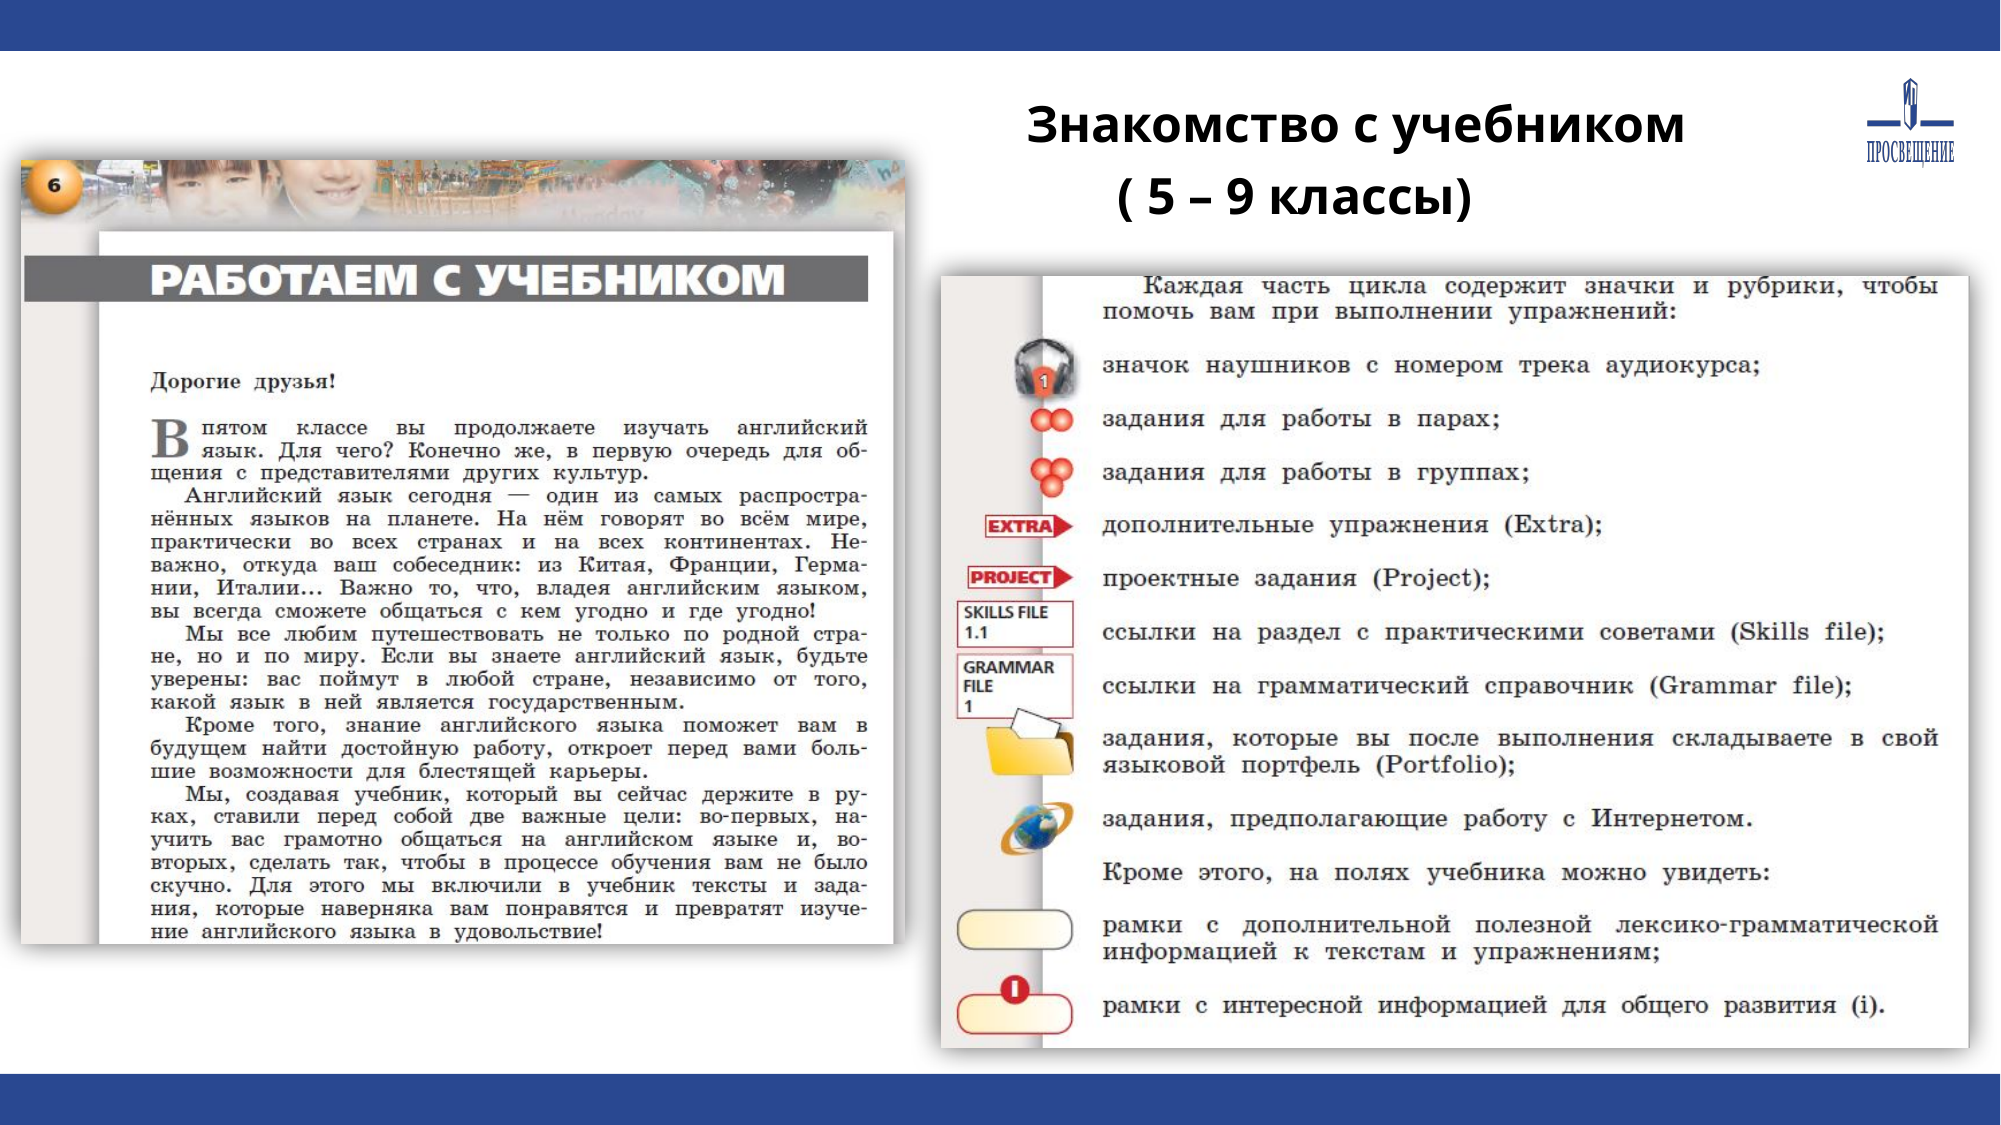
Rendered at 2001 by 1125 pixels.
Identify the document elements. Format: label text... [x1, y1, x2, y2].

picture [20, 160, 905, 944]
picture [941, 276, 1970, 1048]
text_box Знакомство с учебником ( 5 – 9 классы) [1011, 85, 1702, 232]
picture [1867, 78, 1954, 168]
